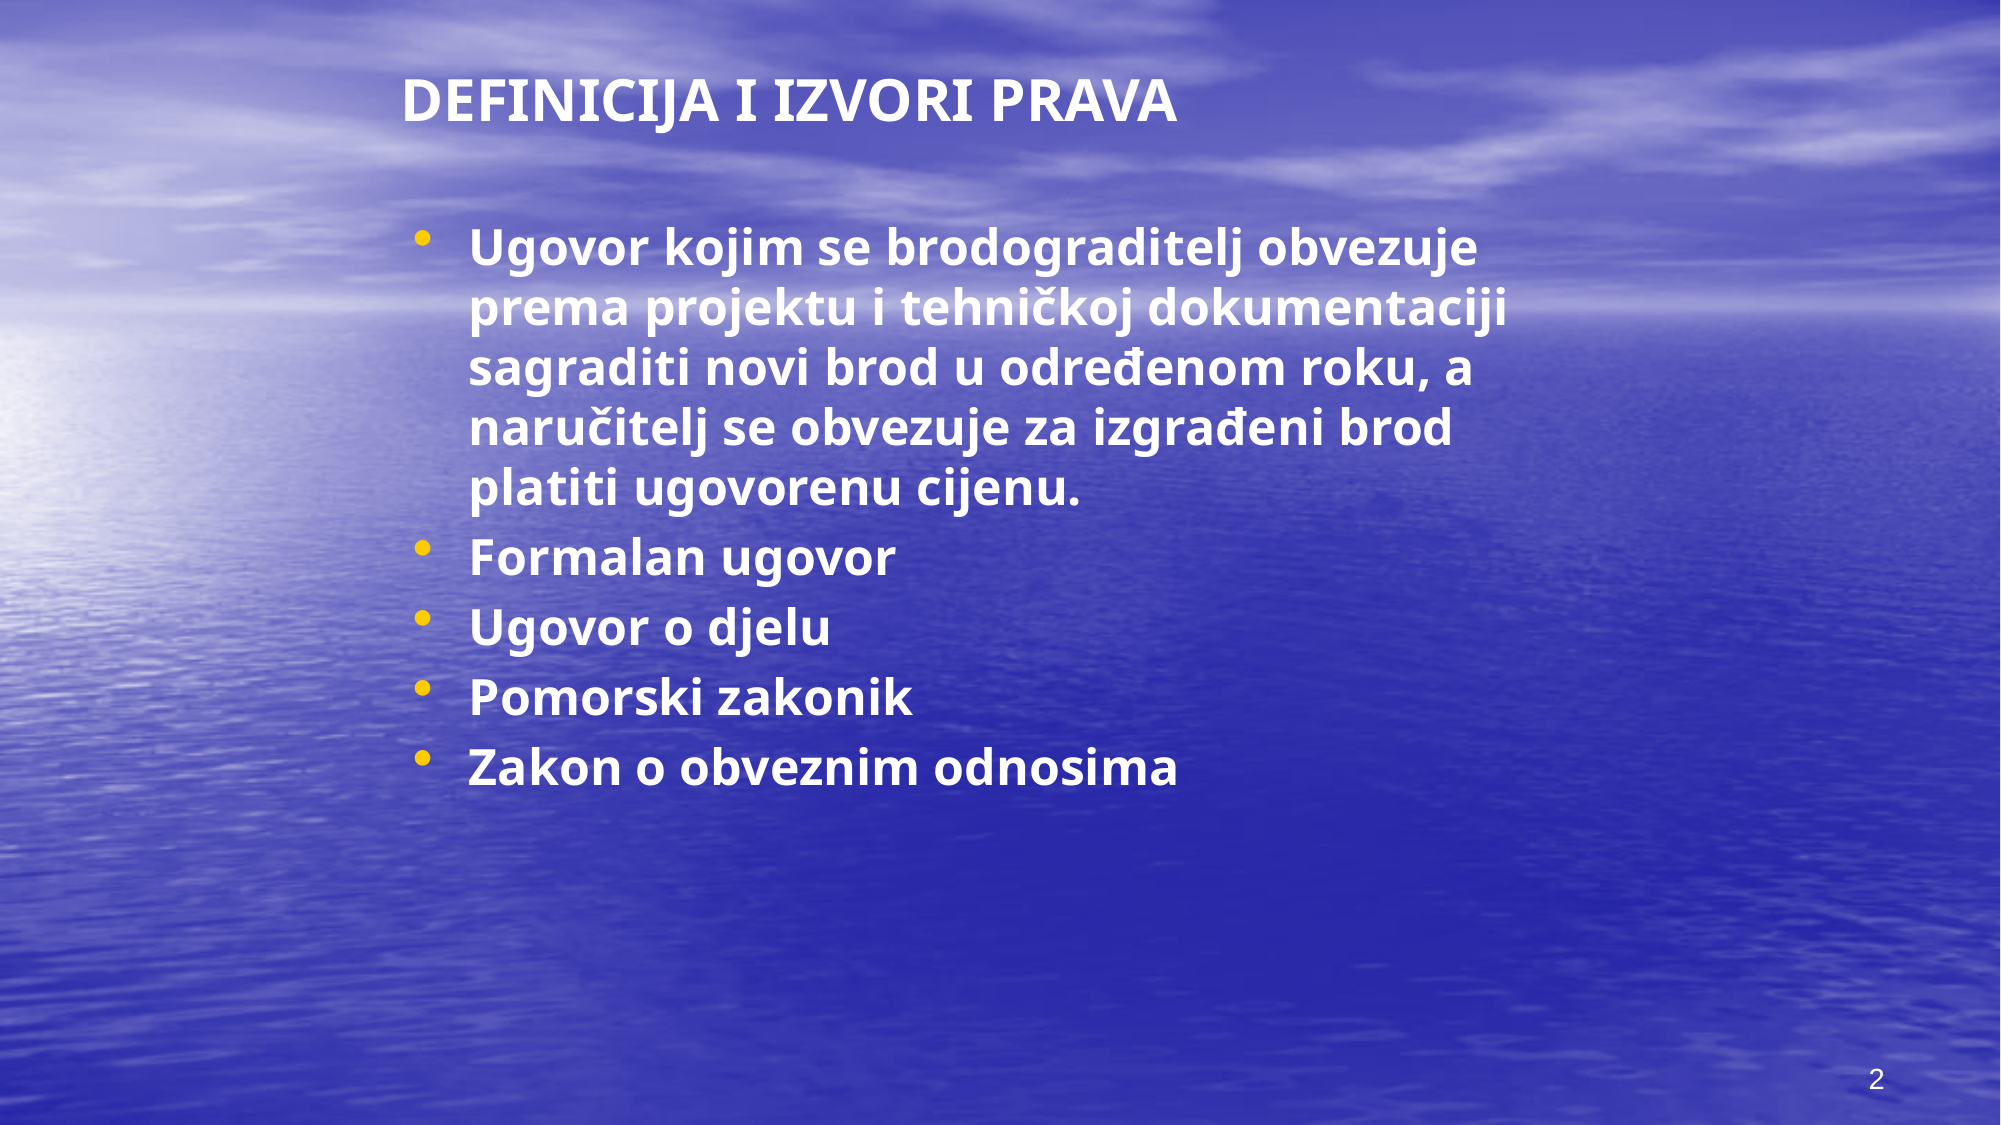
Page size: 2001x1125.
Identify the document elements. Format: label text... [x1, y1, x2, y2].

slide_number 2 [1433, 1024, 1901, 1103]
list Ugovor kojim se brodograditelj obvezuje prema projektu i tehničkoj dokumentaciji sagraditi novi brod u određenom roku, a naručitelj se obvezuje za izgrađeni brod platiti ugovorenu cijenu. Formalan ugovor Ugovor o djelu Pomorski zakonik Zakon o obveznim odnosima [397, 207, 1627, 837]
title DEFINICIJA I IZVORI PRAVA [385, 0, 1619, 196]
